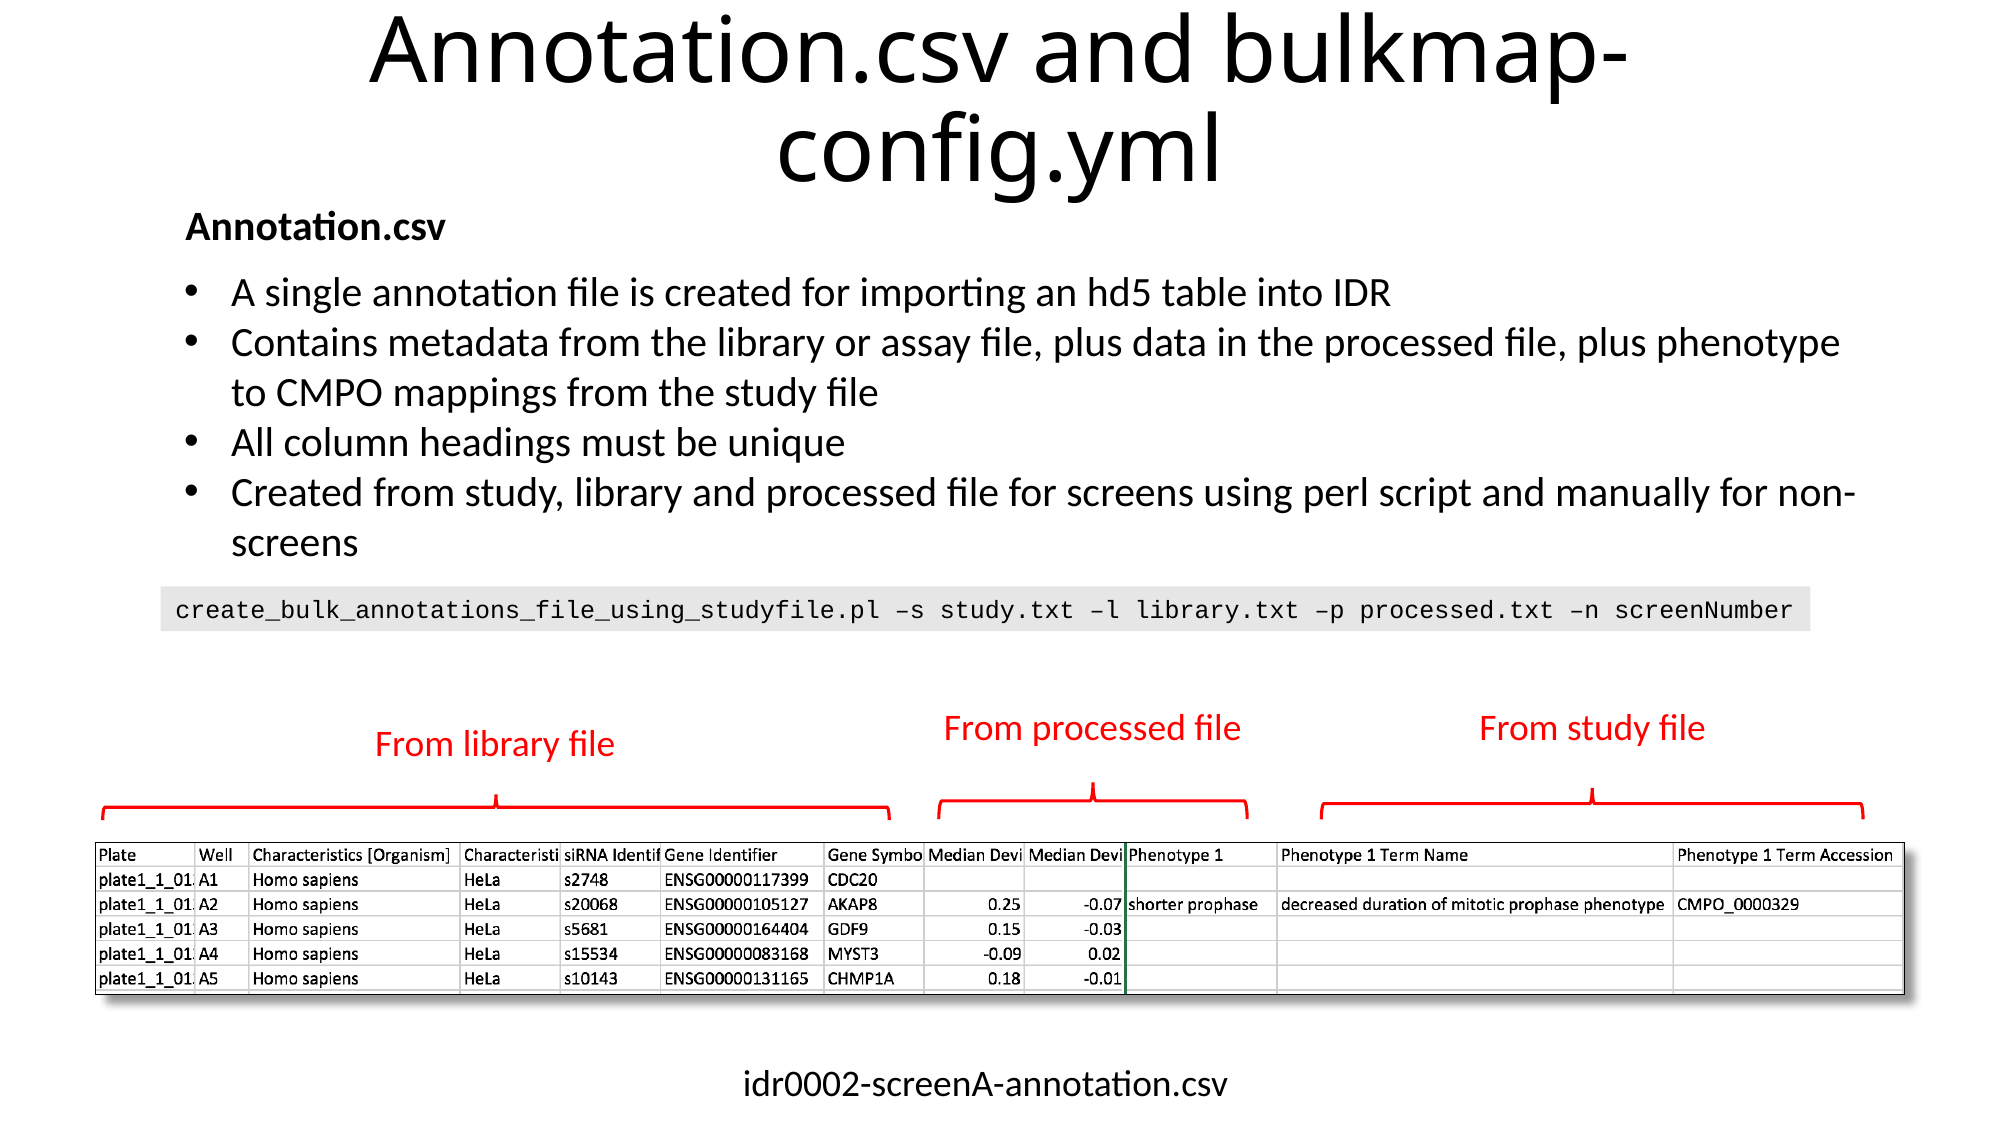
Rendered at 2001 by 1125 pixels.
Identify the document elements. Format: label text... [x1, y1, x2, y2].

text_box Annotation.csv [170, 191, 462, 257]
text_box create_bulk_annotations_file_using_studyfile.pl –s study.txt –l library.txt –p processed.txt –n screenNumber [160, 586, 1811, 632]
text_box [95, 695, 1905, 995]
title Annotation.csv and bulkmap-config.yml [137, 0, 1863, 211]
text_box idr0002-screenA-annotation.csv [728, 1051, 1244, 1112]
text_box A single annotation file is created for importing an hd5 table into IDR Contains metadata from the library or assay file, plus data in the processed file, plus phenotype to CMPO mappings from the study file All column headings must be unique Created from study, library and processed file for screens using perl script and manually for non-screens [169, 257, 1898, 573]
